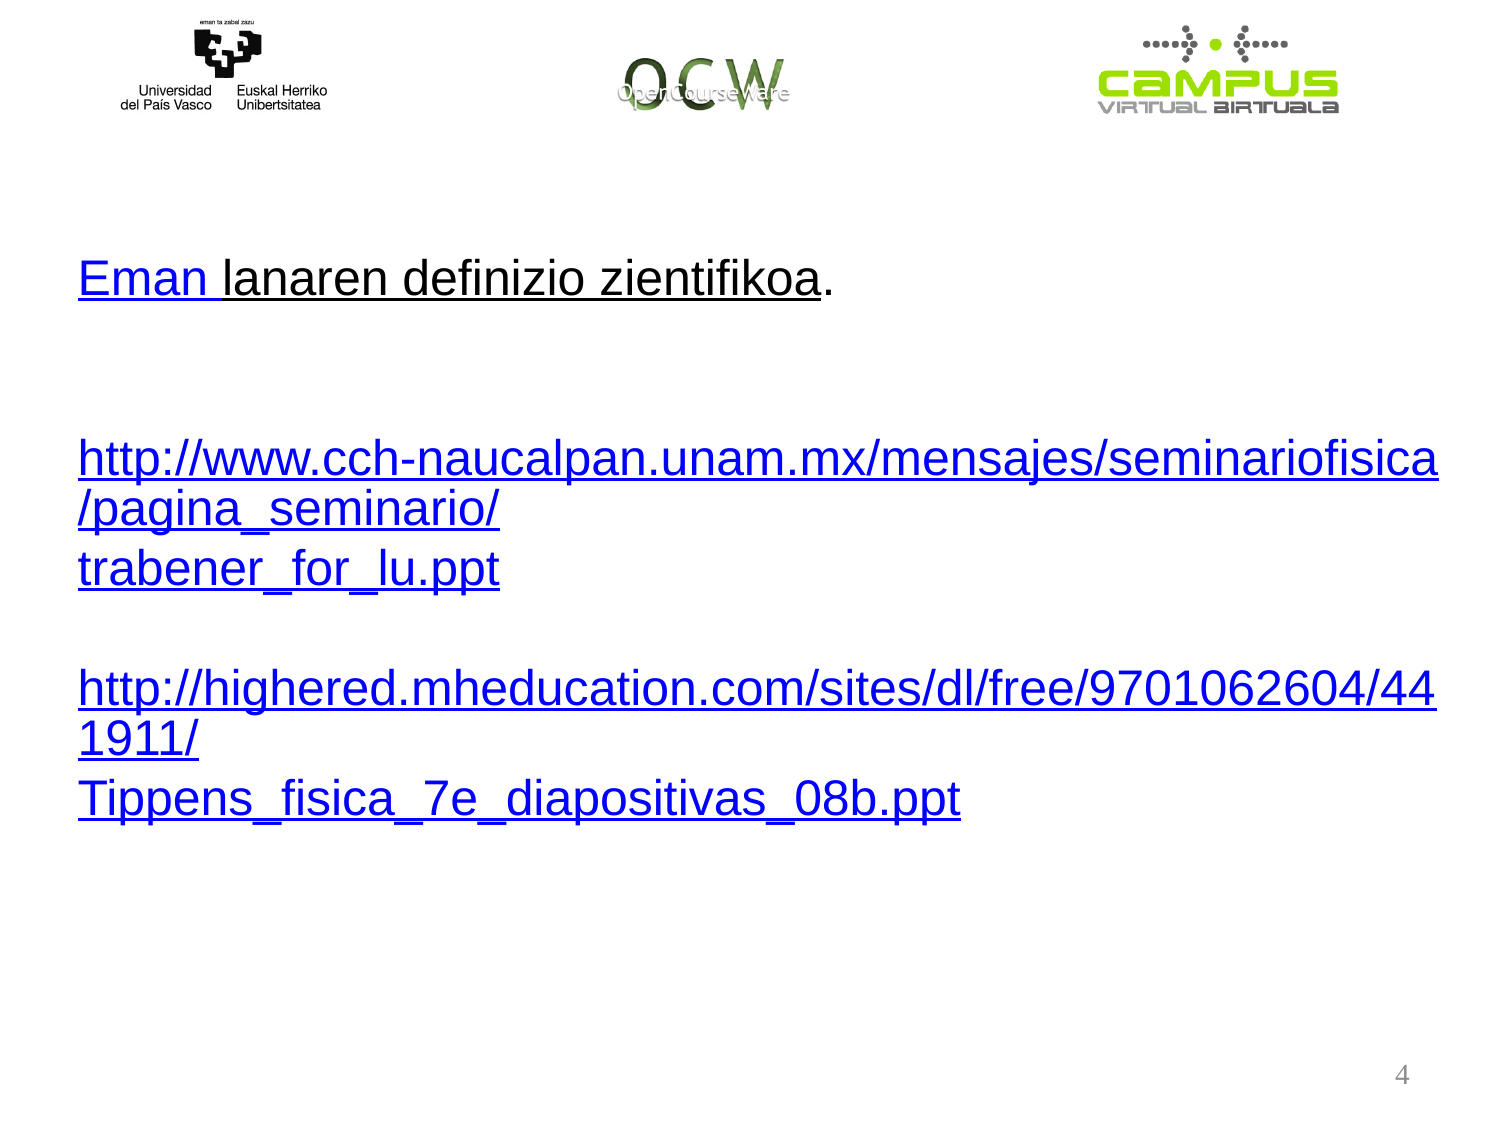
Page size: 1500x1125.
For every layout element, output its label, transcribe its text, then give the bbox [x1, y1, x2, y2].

text_box Eman lanaren definizio zientifikoa. http://www.cch-naucalpan.unam.mx/mensajes/seminariofisica/pagina_seminario/trabener_for_lu.ppt http://highered.mheducation.com/sites/dl/free/9701062604/441911/Tippens_fisica_7e_diapositivas_08b.ppt [62, 238, 1463, 853]
picture [112, 11, 338, 117]
picture [611, 28, 799, 124]
picture [1095, 23, 1340, 115]
slide_number 4 [1074, 1042, 1425, 1103]
